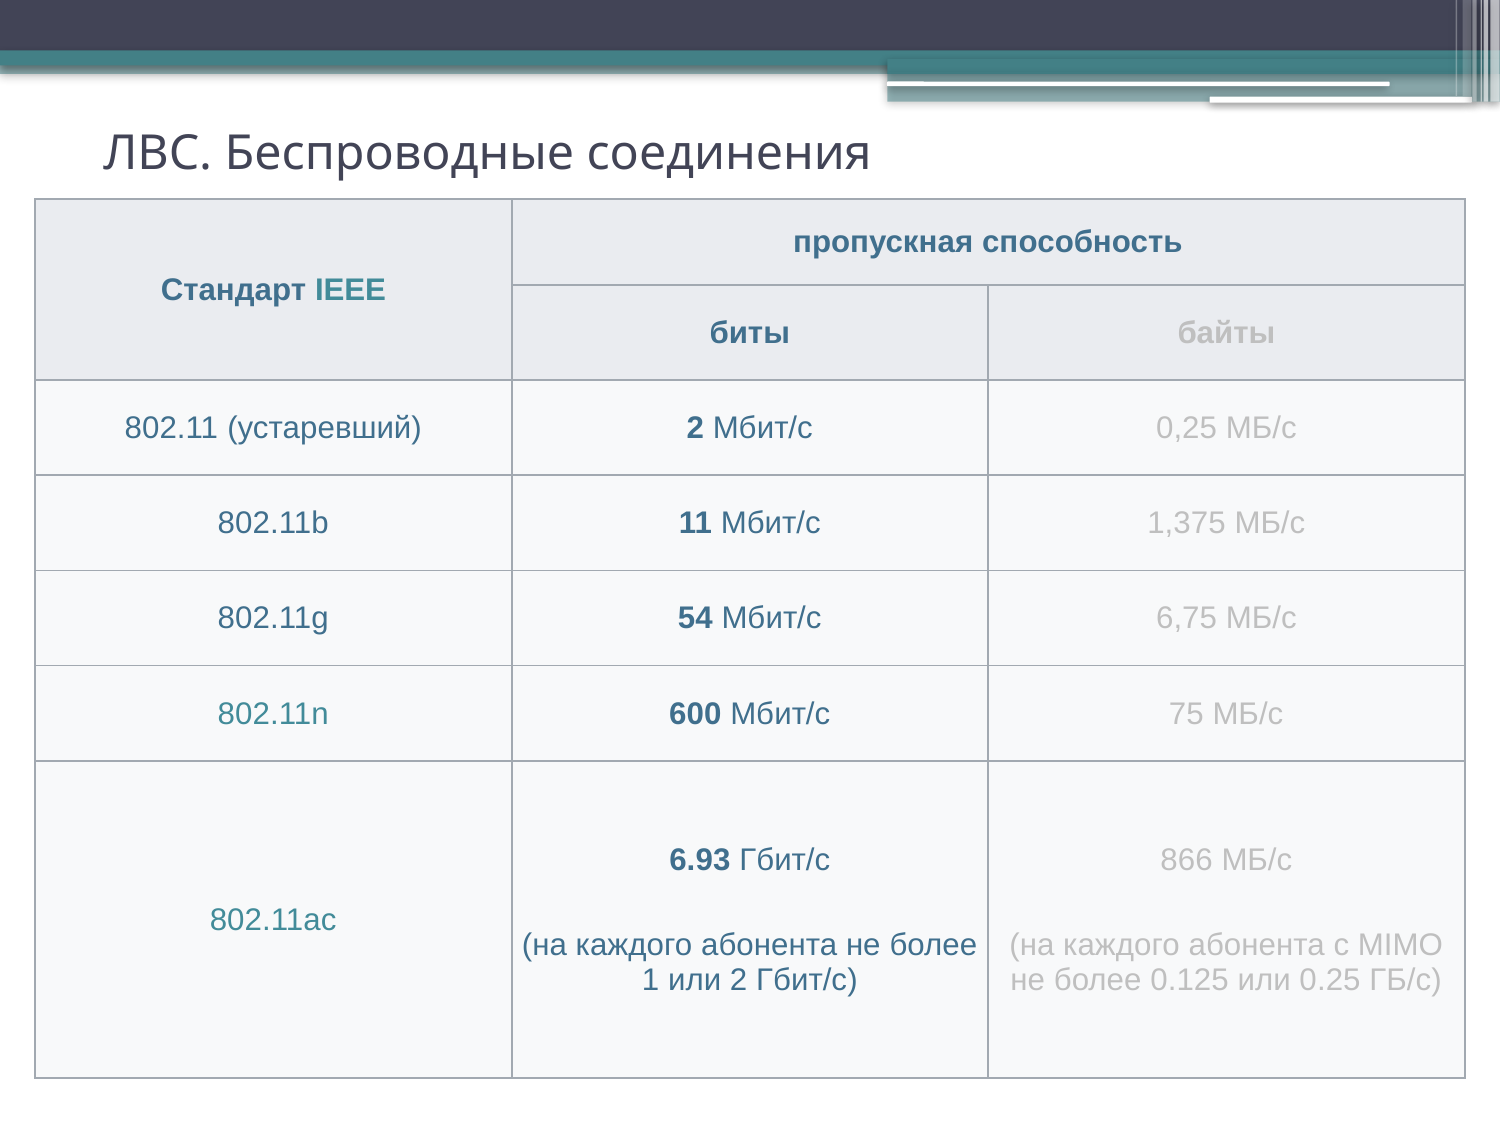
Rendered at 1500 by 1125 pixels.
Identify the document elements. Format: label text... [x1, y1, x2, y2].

table_cell 802.11b [36, 476, 511, 570]
table_header Стандарт IEEE [36, 200, 511, 379]
table_cell 600 Мбит/с [513, 666, 987, 760]
table_cell 6,75 МБ/c [989, 571, 1464, 665]
table_cell биты [513, 286, 987, 379]
table_cell 11 Мбит/с [513, 476, 987, 570]
table_cell 6.93 Гбит/с (на каждого абонента не более 1 или 2 Гбит/с) [513, 762, 987, 1077]
table_cell 866 МБ/c (на каждого абонента c MIMO не более 0.125 или 0.25 ГБ/с) [989, 762, 1464, 1077]
table_cell 75 МБ/c [989, 666, 1464, 760]
table_cell байты [989, 286, 1464, 379]
table_cell 0,25 МБ/c [989, 381, 1464, 474]
table_header пропускная способность [513, 200, 1464, 284]
table_cell 1,375 МБ/c [989, 476, 1464, 570]
table_cell 802.11n [36, 666, 511, 760]
table_cell 802.11g [36, 571, 511, 665]
table_cell 2 Мбит/с [513, 381, 987, 474]
table_cell 54 Мбит/с [513, 571, 987, 665]
title ЛВС. Беспроводные соединения [88, 113, 1439, 188]
table_cell 802.11 (устаревший) [36, 381, 511, 474]
table_cell 802.11ac [36, 762, 511, 1077]
